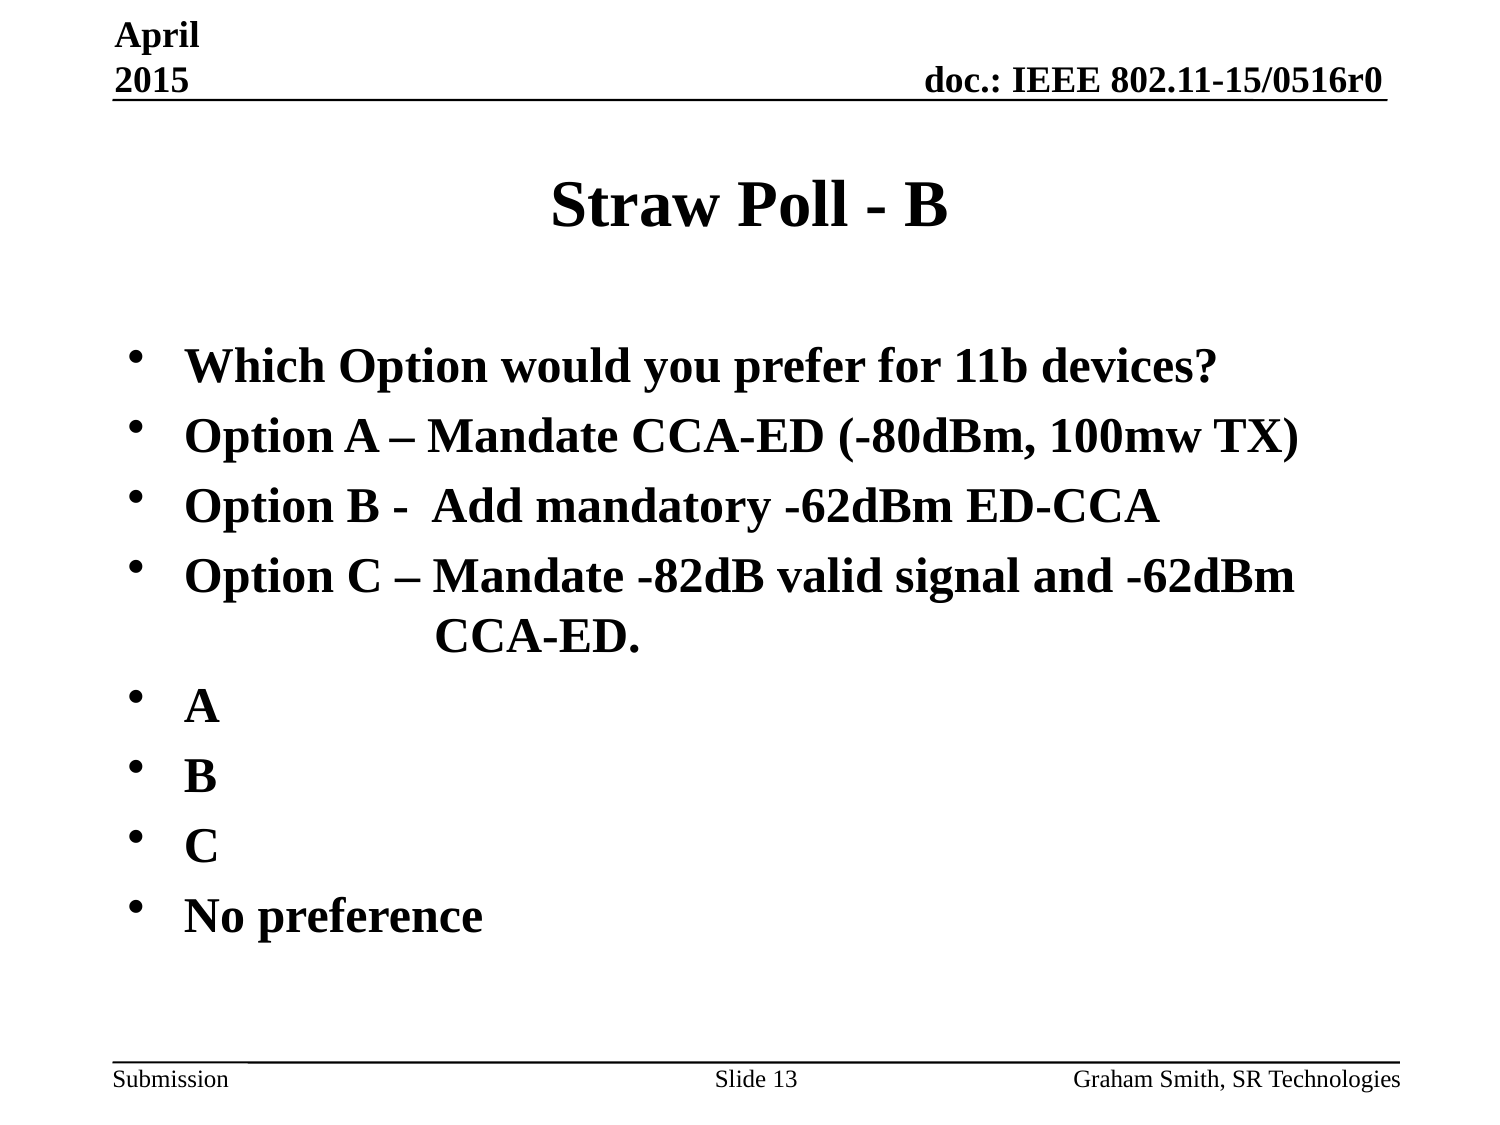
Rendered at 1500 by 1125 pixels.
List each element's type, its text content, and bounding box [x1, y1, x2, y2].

list Which Option would you prefer for 11b devices? Option A – Mandate CCA-ED (-80dBm, 100mw TX) Option B - Add mandatory -62dBm ED-CCA Option C – Mandate -82dB valid signal and -62dBm CCA-ED. A B C No preference [112, 324, 1388, 1000]
title Straw Poll - B [112, 112, 1388, 288]
footer Graham Smith, SR Technologies [1069, 1061, 1402, 1093]
slide_number Slide 13 [712, 1061, 800, 1093]
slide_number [114, 54, 265, 101]
